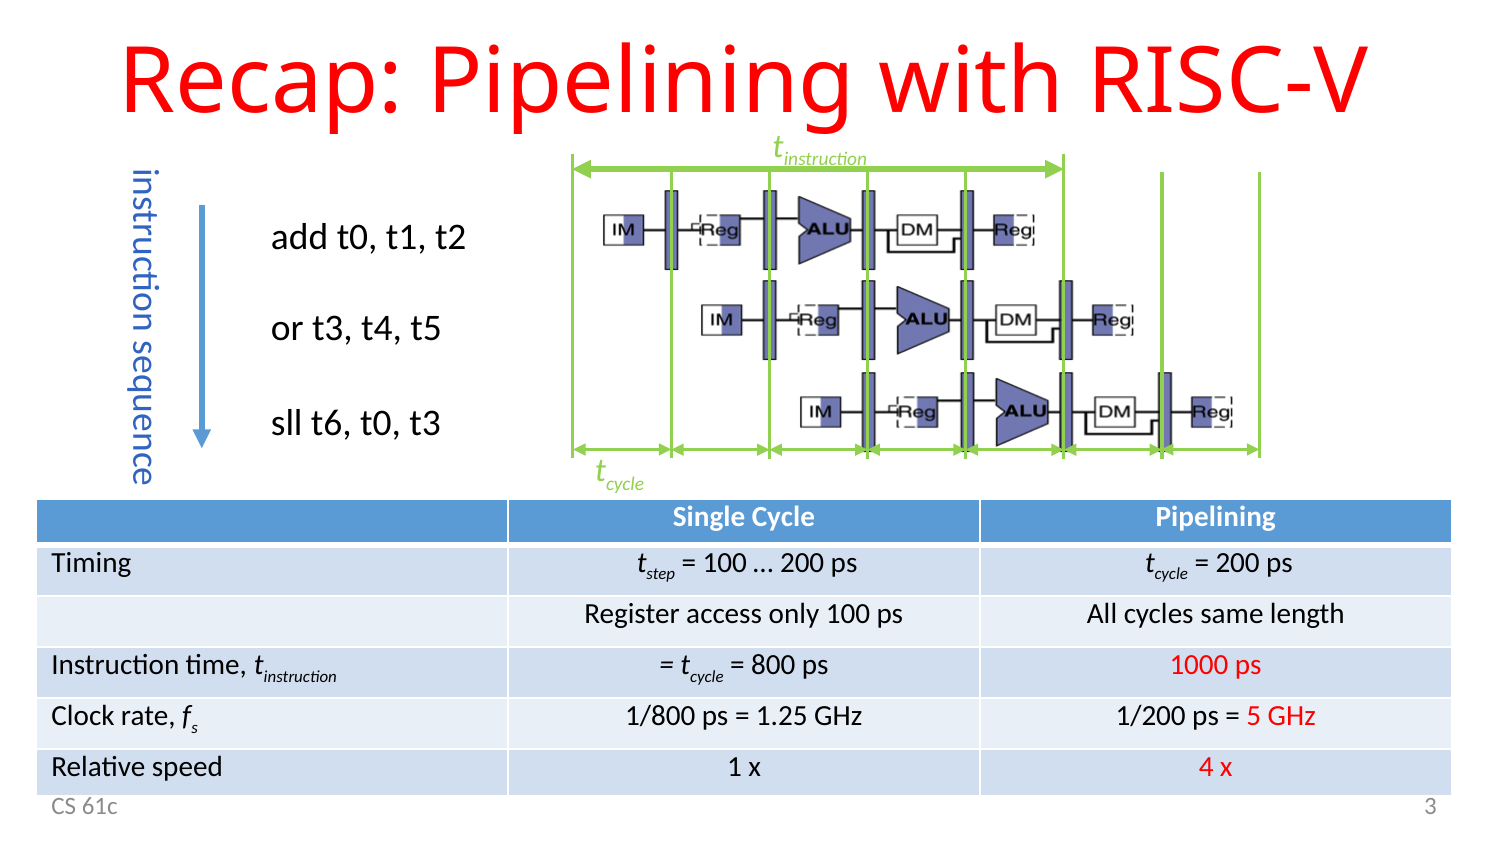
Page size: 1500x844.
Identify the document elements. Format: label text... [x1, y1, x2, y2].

table_cell All cycles same length [981, 597, 1451, 646]
table_cell 1/800 ps = 1.25 GHz [509, 699, 979, 748]
table_header [37, 500, 507, 542]
table_cell = tcycle = 800 ps [509, 648, 979, 697]
text_box tcycle [580, 459, 660, 498]
text_box instruction sequence [118, 153, 179, 498]
table_cell Instruction time, tinstruction [37, 648, 507, 697]
table_cell Relative speed [37, 750, 507, 795]
table_cell 1 x [509, 750, 979, 795]
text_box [965, 153, 1064, 459]
table_cell tstep = 100 … 200 ps [509, 548, 979, 595]
table_header Single Cycle [509, 500, 979, 542]
table_cell 4 x [981, 750, 1451, 795]
table_cell Register access only 100 ps [509, 597, 979, 646]
table_header Pipelining [981, 500, 1451, 542]
table_cell [37, 597, 507, 646]
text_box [672, 171, 769, 459]
text_box add t0, t1, t2 [256, 204, 482, 265]
table_cell tcycle = 200 ps [981, 548, 1451, 595]
text_box or t3, t4, t5 [256, 295, 457, 356]
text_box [573, 171, 672, 459]
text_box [1063, 171, 1160, 459]
table_cell 1/200 ps = 5 GHz [981, 699, 1451, 748]
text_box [769, 171, 867, 459]
text_box sll t6, t0, t3 [256, 390, 457, 451]
table_cell Timing [37, 548, 507, 595]
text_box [1160, 171, 1260, 459]
table_cell Clock rate, fs [37, 699, 507, 748]
slide_number 3 [1114, 796, 1452, 827]
text_box tinstruction [757, 116, 883, 169]
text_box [867, 171, 965, 459]
slide_number CS 61c [36, 796, 406, 827]
table_cell 1000 ps [981, 648, 1451, 697]
title Recap: Pipelining with RISC-V [36, 17, 1452, 148]
